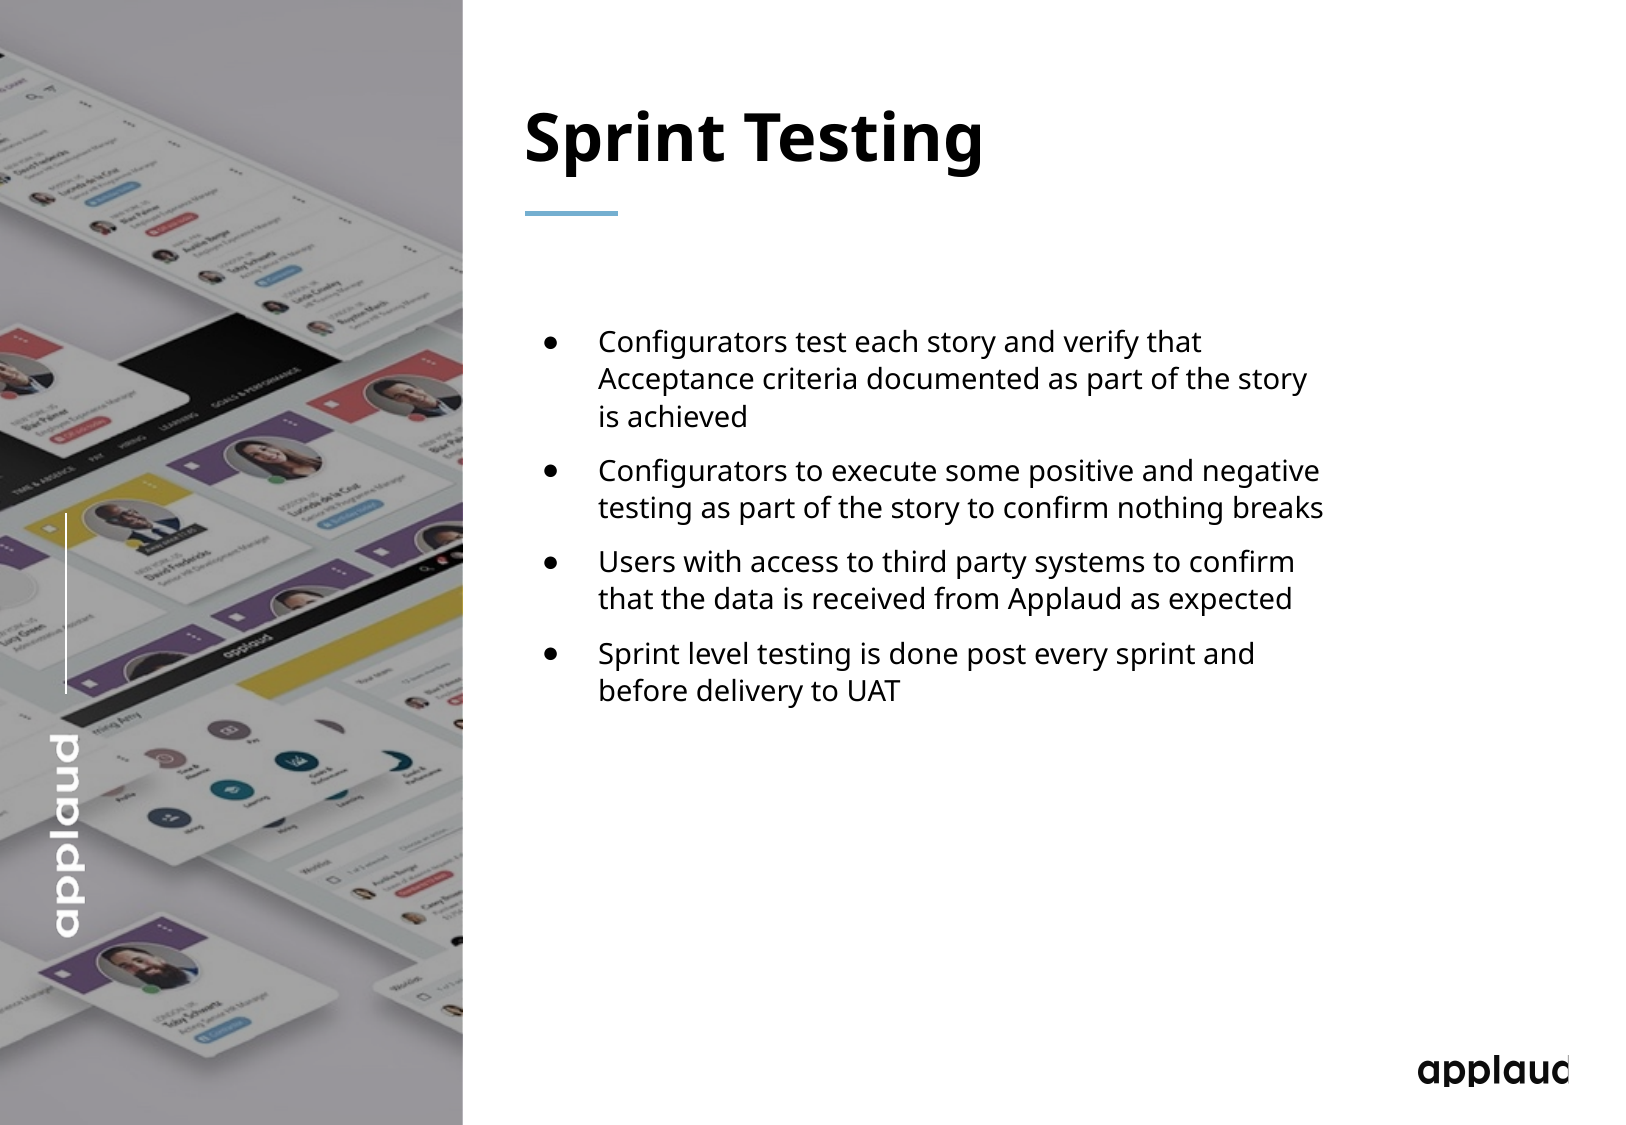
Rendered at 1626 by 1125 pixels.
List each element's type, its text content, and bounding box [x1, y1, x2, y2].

text_box Sprint Testing [509, 71, 1551, 182]
picture [0, 0, 463, 1125]
picture [1418, 1055, 1569, 1087]
text_box Configurators test each story and verify that Acceptance criteria documented as part of the story is achieved Configurators to execute some positive and negative testing as part of the story to confirm nothing breaks Users with access to third party systems to confirm that the data is received from Applaud as expected Sprint level testing is done post every sprint and before delivery to UAT [527, 313, 1340, 818]
